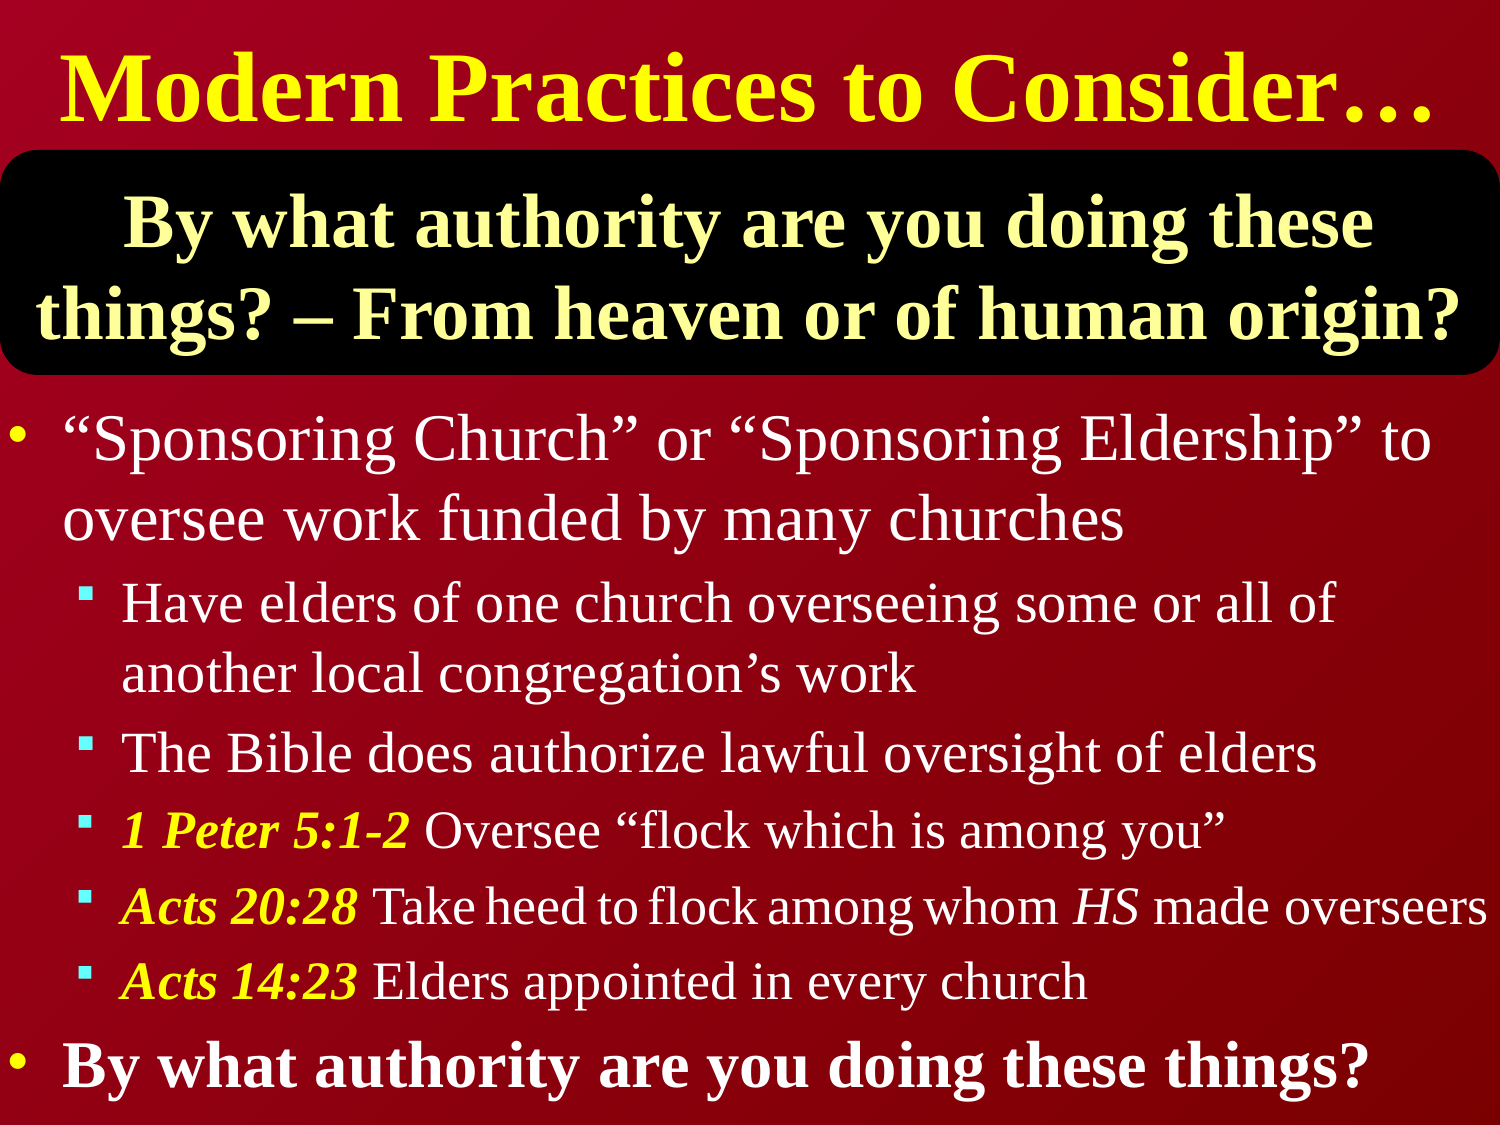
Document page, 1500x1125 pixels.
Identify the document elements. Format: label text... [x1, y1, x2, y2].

title Modern Practices to Consider… [0, 0, 1500, 163]
list “Sponsoring Church” or “Sponsoring Eldership” to oversee work funded by many churches Have elders of one church overseeing some or all of another local congregation’s work The Bible does authorize lawful oversight of elders 1 Peter 5:1-2 Oversee “flock which is among you” Acts 20:28 Take heed to flock among whom HS made overseers Acts 14:23 Elders appointed in every church By what authority are you doing these things? [0, 387, 1500, 1125]
text_box By what authority are you doing these things? – From heaven or of human origin? [0, 149, 1500, 375]
